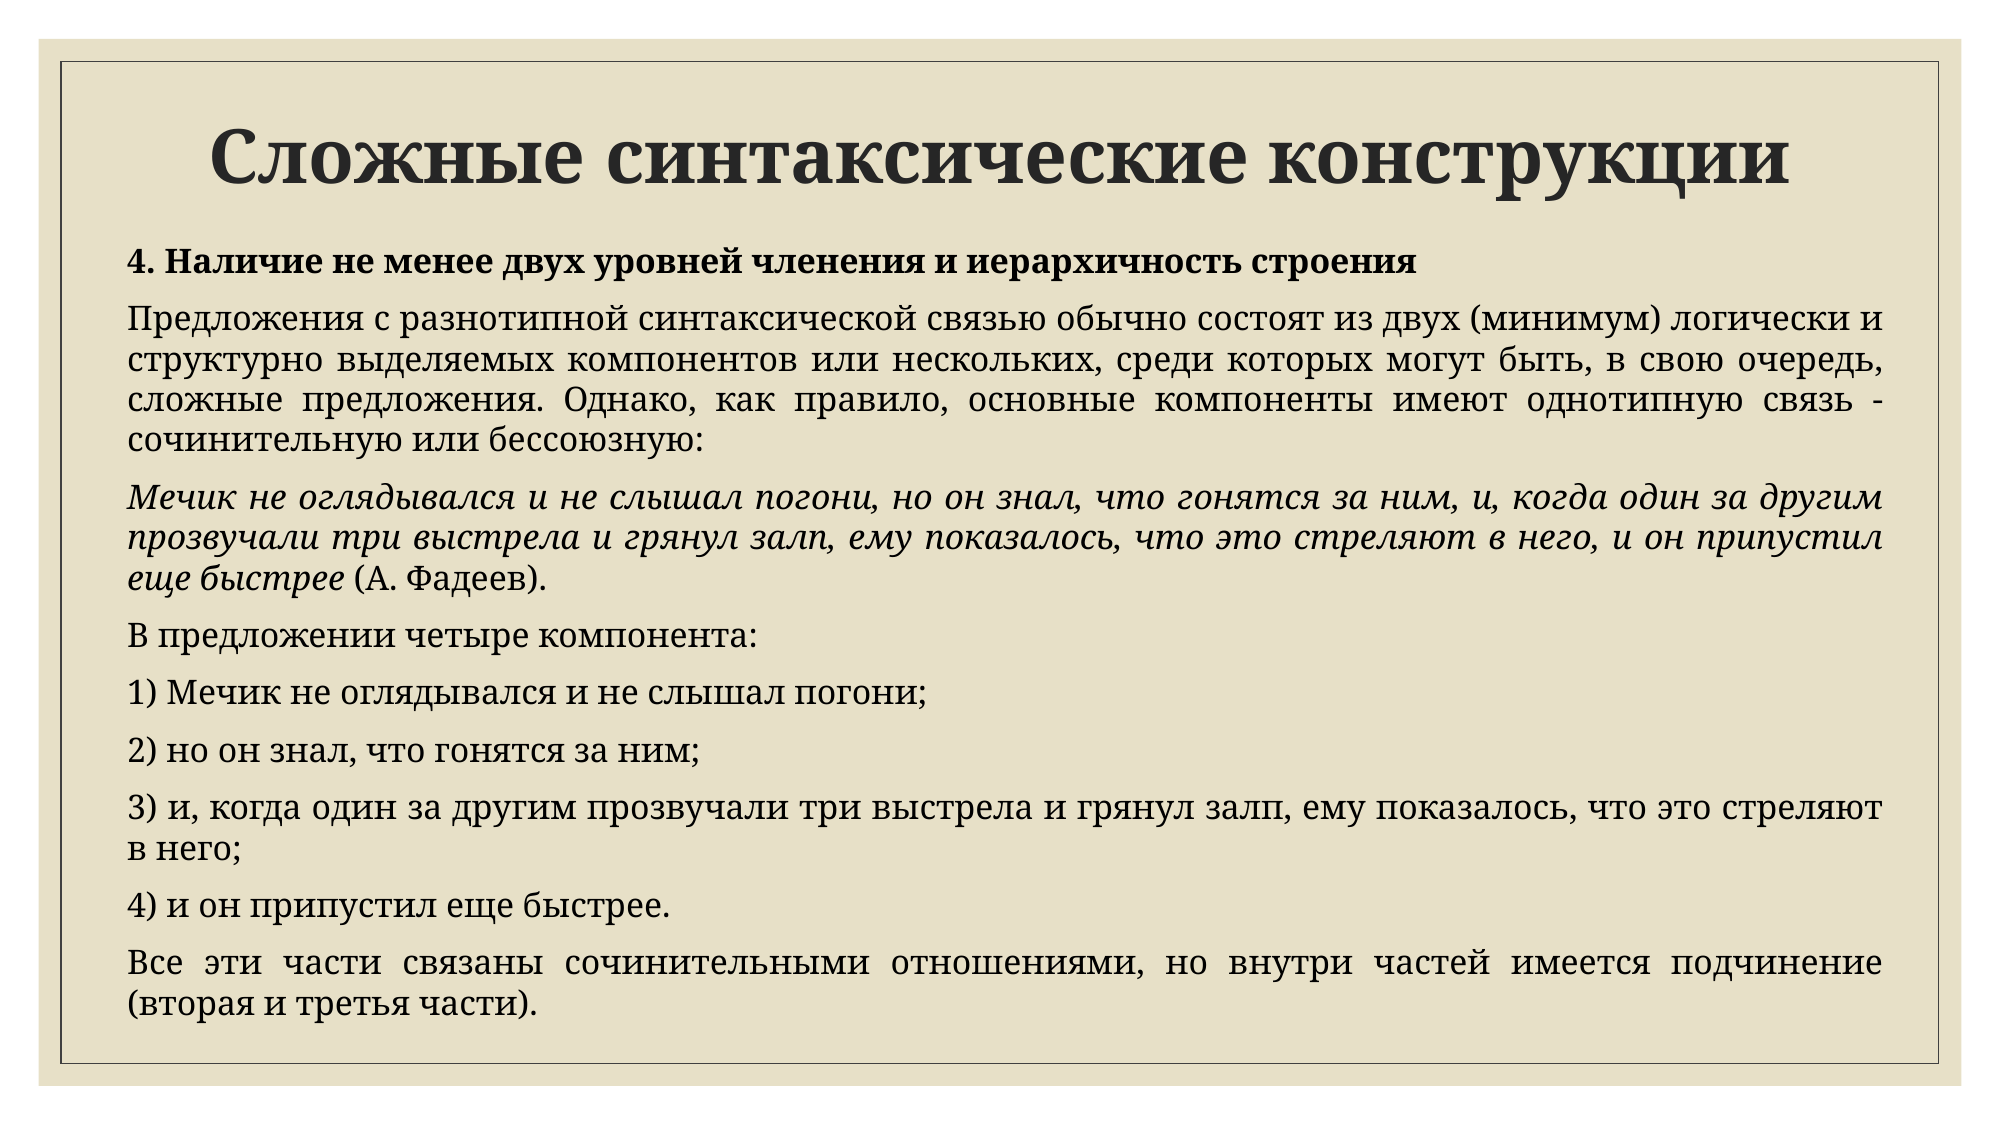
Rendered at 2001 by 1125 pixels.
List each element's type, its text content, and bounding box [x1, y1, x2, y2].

list 4. Наличие не менее двух уровней членения и иерархичность строения Предложения с разнотипной синтаксической связью обычно состоят из двух (минимум) логически и структурно выделяемых компонентов или нескольких, среди которых могут быть, в свою очередь, сложные предложения. Однако, как правило, основные компоненты имеют однотипную связь - сочинительную или бессоюзную: Мечик не оглядывался и не слышал погони, но он знал, что гонятся за ним, и, когда один за другим прозвучали три выстрела и грянул залп, ему показалось, что это стреляют в него, и он припустил еще быстрее (А. Фадеев). В предложении четыре компонента: 1) Мечик не оглядывался и не слышал погони; 2) но он знал, что гонятся за ним; 3) и, когда один за другим прозвучали три выстрела и грянул залп, ему показалось, что это стреляют в него; 4) и он припустил еще быстрее. Все эти части связаны сочинительными отношениями, но внутри частей имеется подчинение (вторая и третья части). [112, 232, 1898, 1033]
title Сложные синтаксические конструкции [174, 105, 1825, 214]
